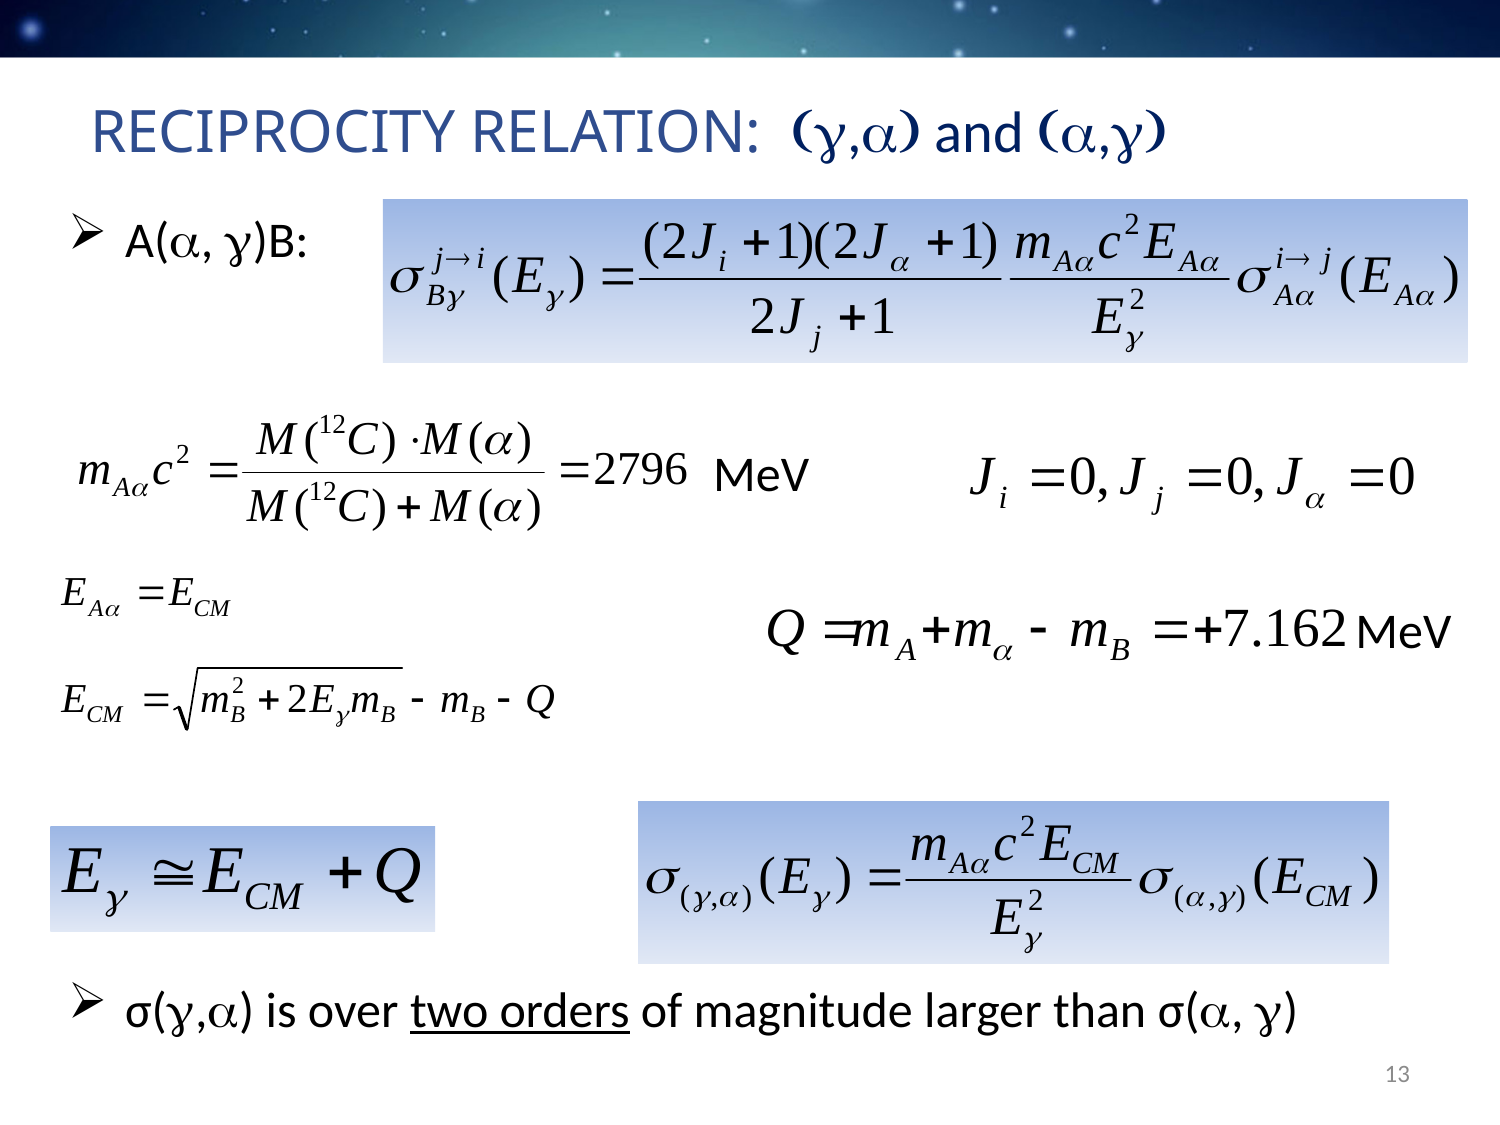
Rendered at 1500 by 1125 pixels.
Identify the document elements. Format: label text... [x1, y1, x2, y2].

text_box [53, 657, 563, 741]
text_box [70, 401, 826, 540]
slide_number 13 [1074, 1042, 1425, 1103]
text_box Reciprocity Relation: (g,a) and (a,g) [74, 66, 1425, 193]
list A(a, g)B: σ(g,a) is over two orders of magnitude larger than σ(a, g) [53, 199, 1404, 1111]
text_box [382, 199, 1468, 363]
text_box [958, 439, 1426, 528]
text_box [758, 590, 1468, 675]
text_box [53, 564, 243, 627]
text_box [637, 800, 1390, 964]
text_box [50, 825, 436, 933]
picture [0, 0, 1500, 1125]
